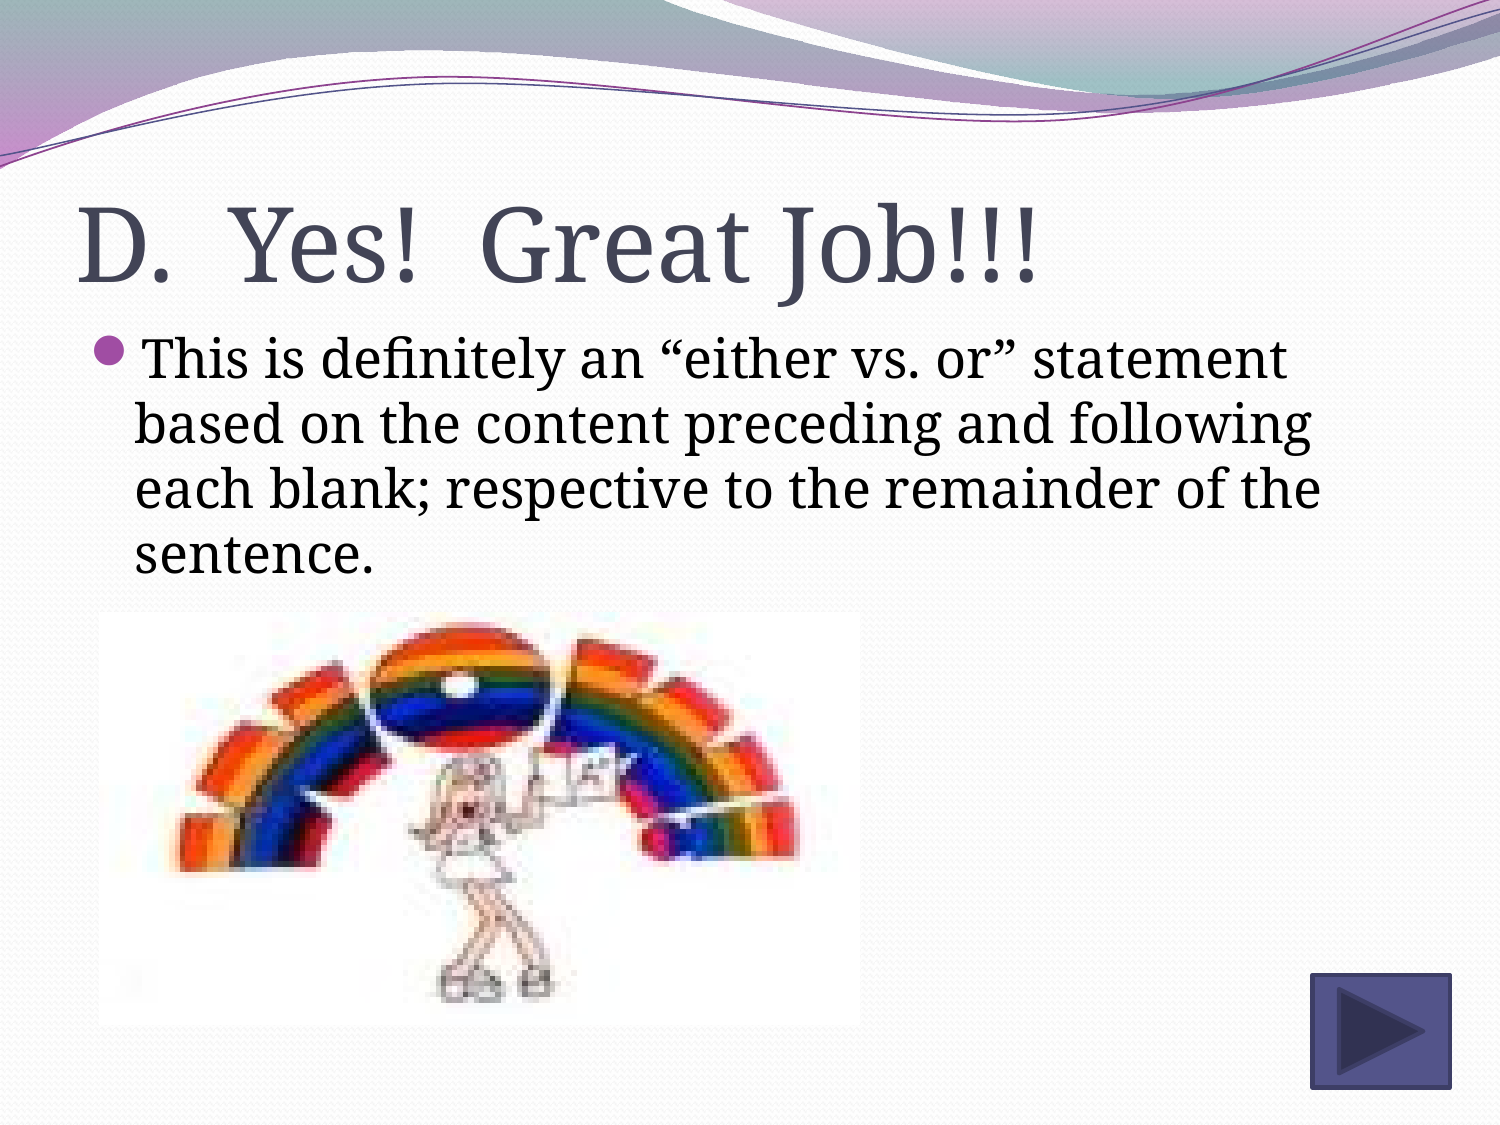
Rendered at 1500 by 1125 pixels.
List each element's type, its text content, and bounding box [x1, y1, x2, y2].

picture [99, 612, 861, 1026]
list This is definitely an “either vs. or” statement based on the content preceding and following each blank; respective to the remainder of the sentence. [75, 317, 1425, 1038]
text_box [1310, 973, 1452, 1090]
title D. Yes! Great Job!!! [75, 115, 1425, 303]
